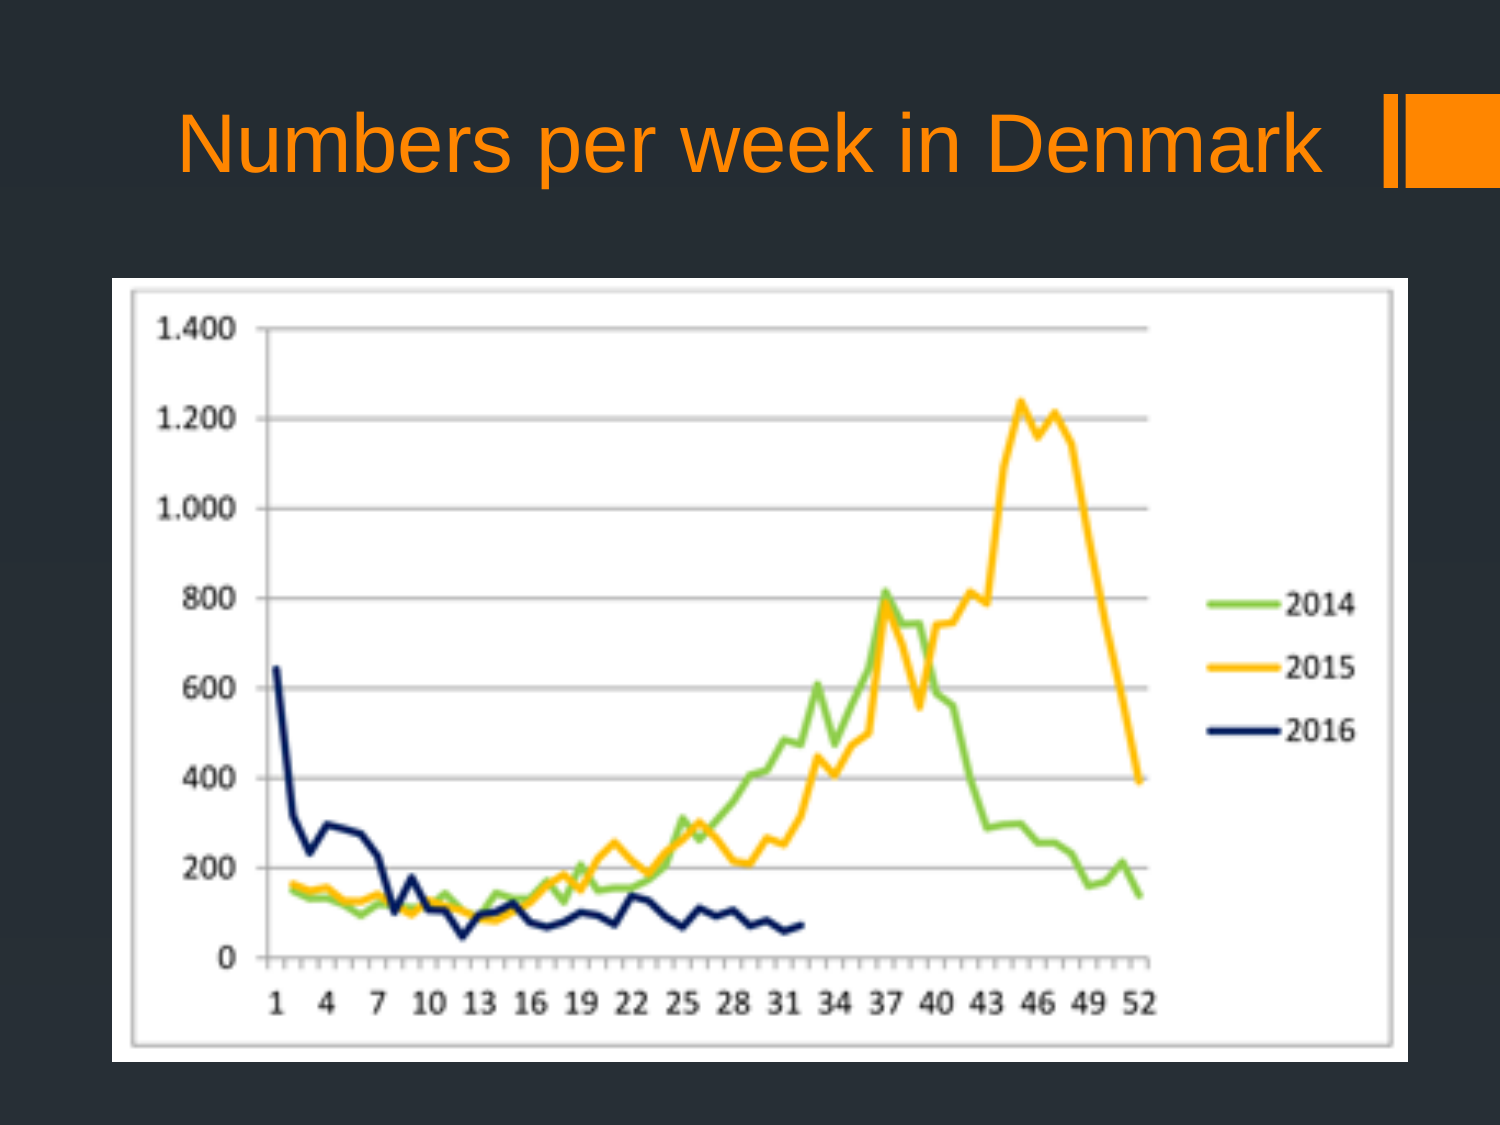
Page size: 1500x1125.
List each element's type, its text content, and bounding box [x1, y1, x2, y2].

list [111, 278, 1408, 1062]
title Numbers per week in Denmark [150, 66, 1350, 197]
